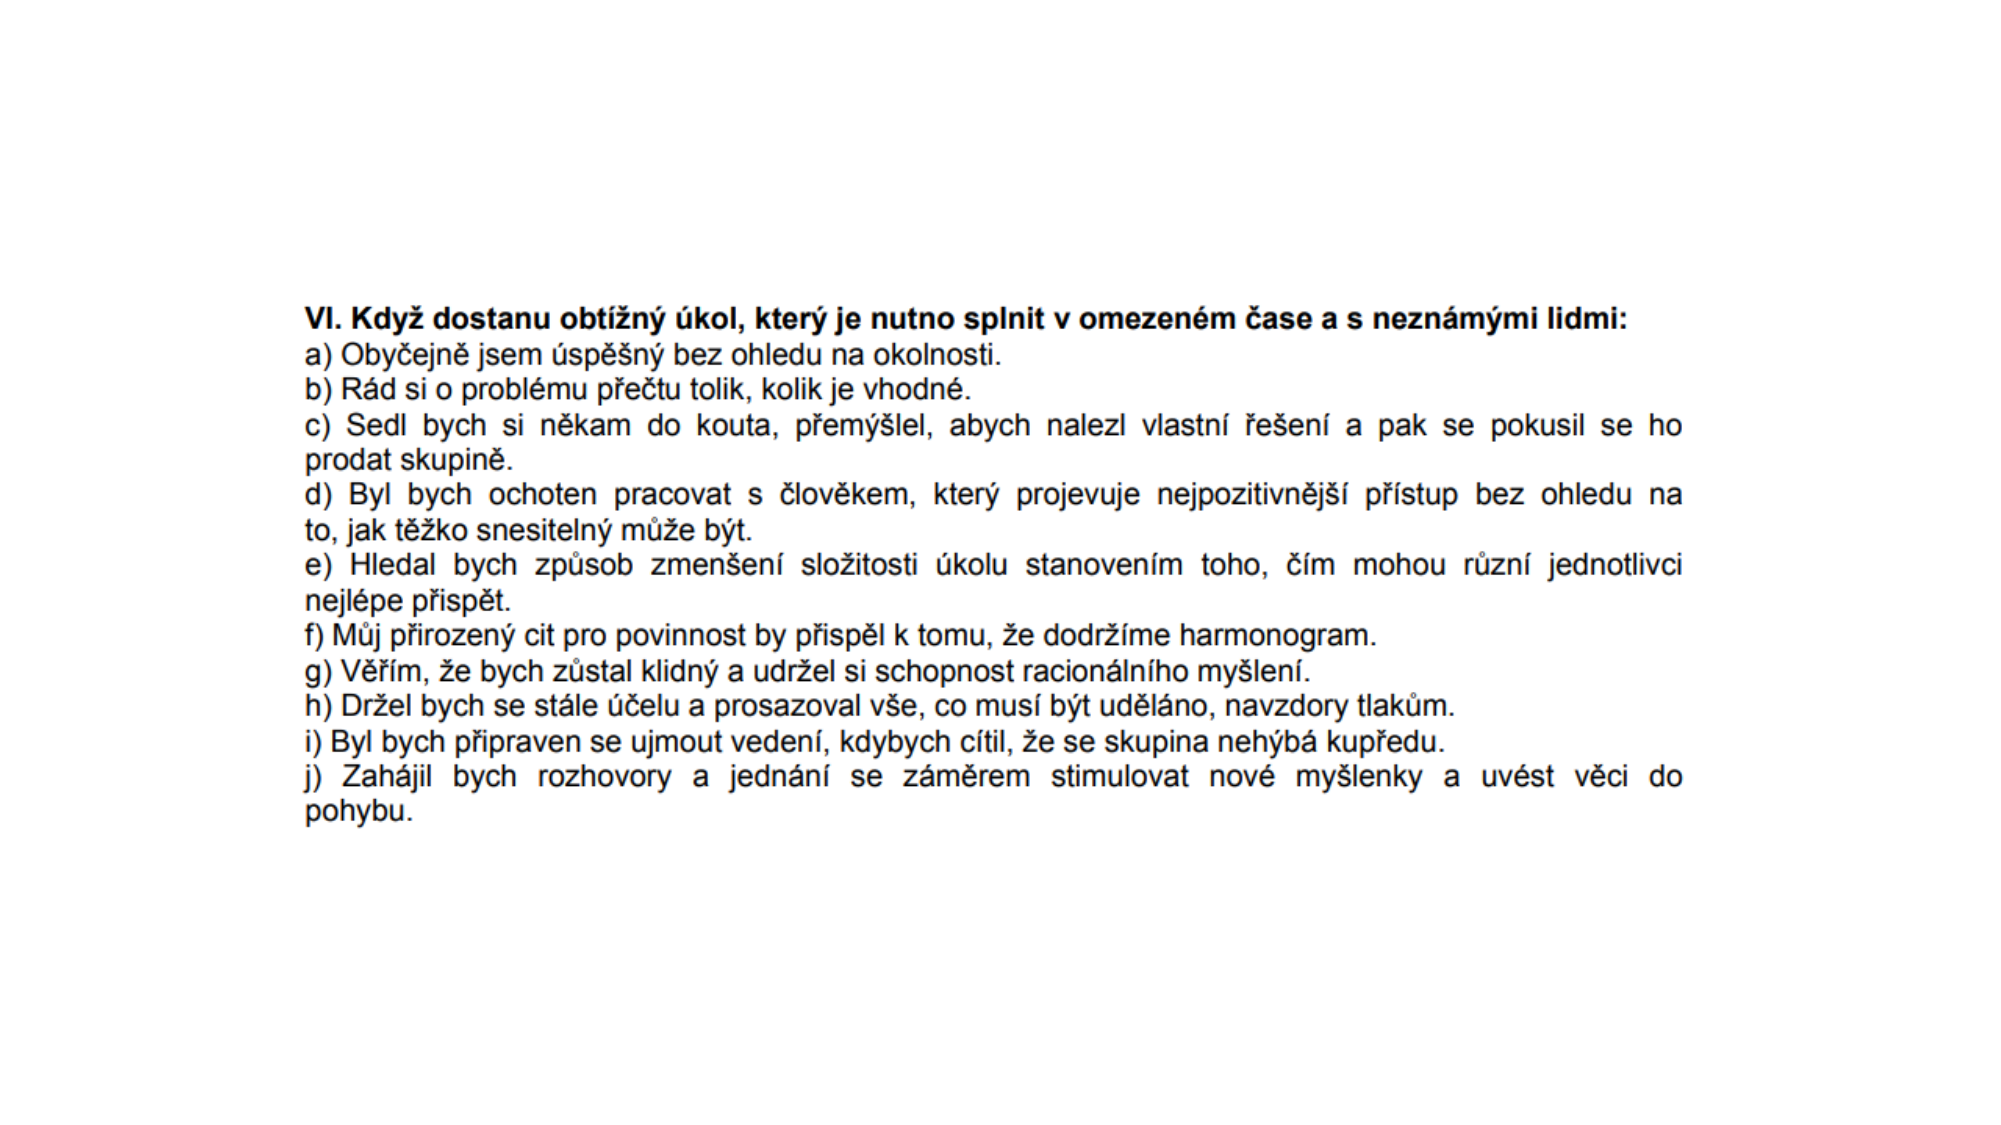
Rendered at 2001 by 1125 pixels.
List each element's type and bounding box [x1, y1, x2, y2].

picture [292, 293, 1708, 832]
